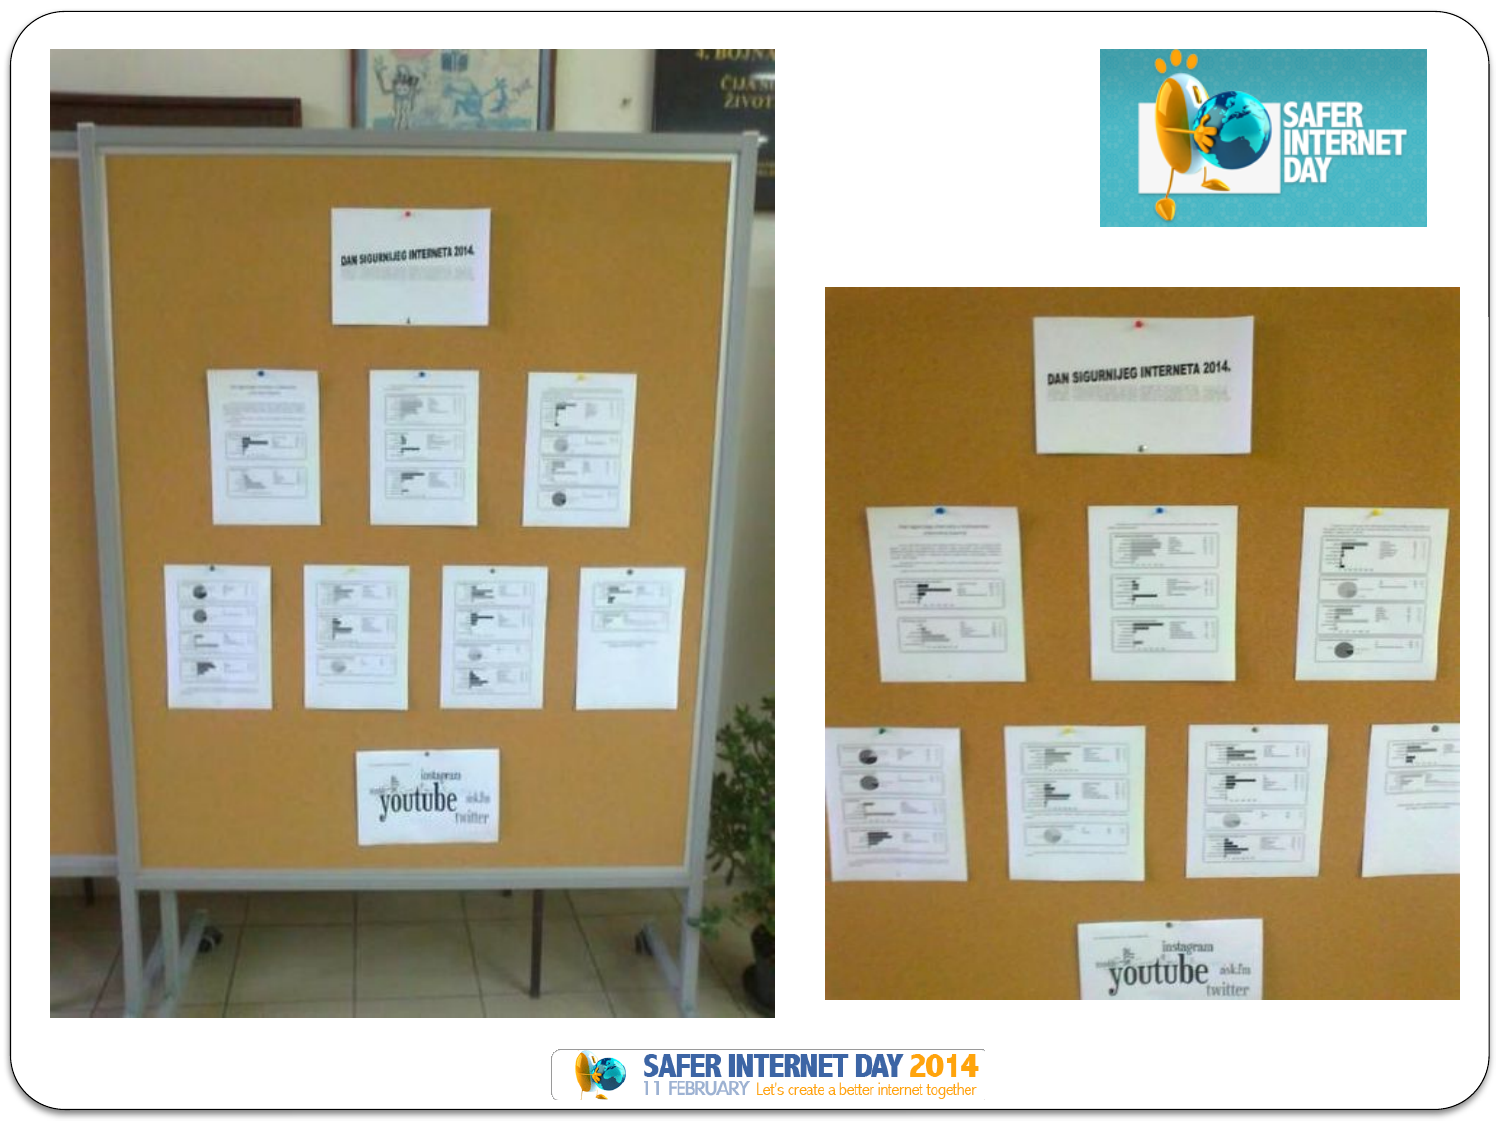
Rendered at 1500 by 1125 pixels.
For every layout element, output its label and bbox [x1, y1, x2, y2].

picture [824, 287, 1460, 1001]
picture [49, 49, 776, 1018]
picture [549, 1049, 985, 1100]
picture [1100, 49, 1427, 227]
